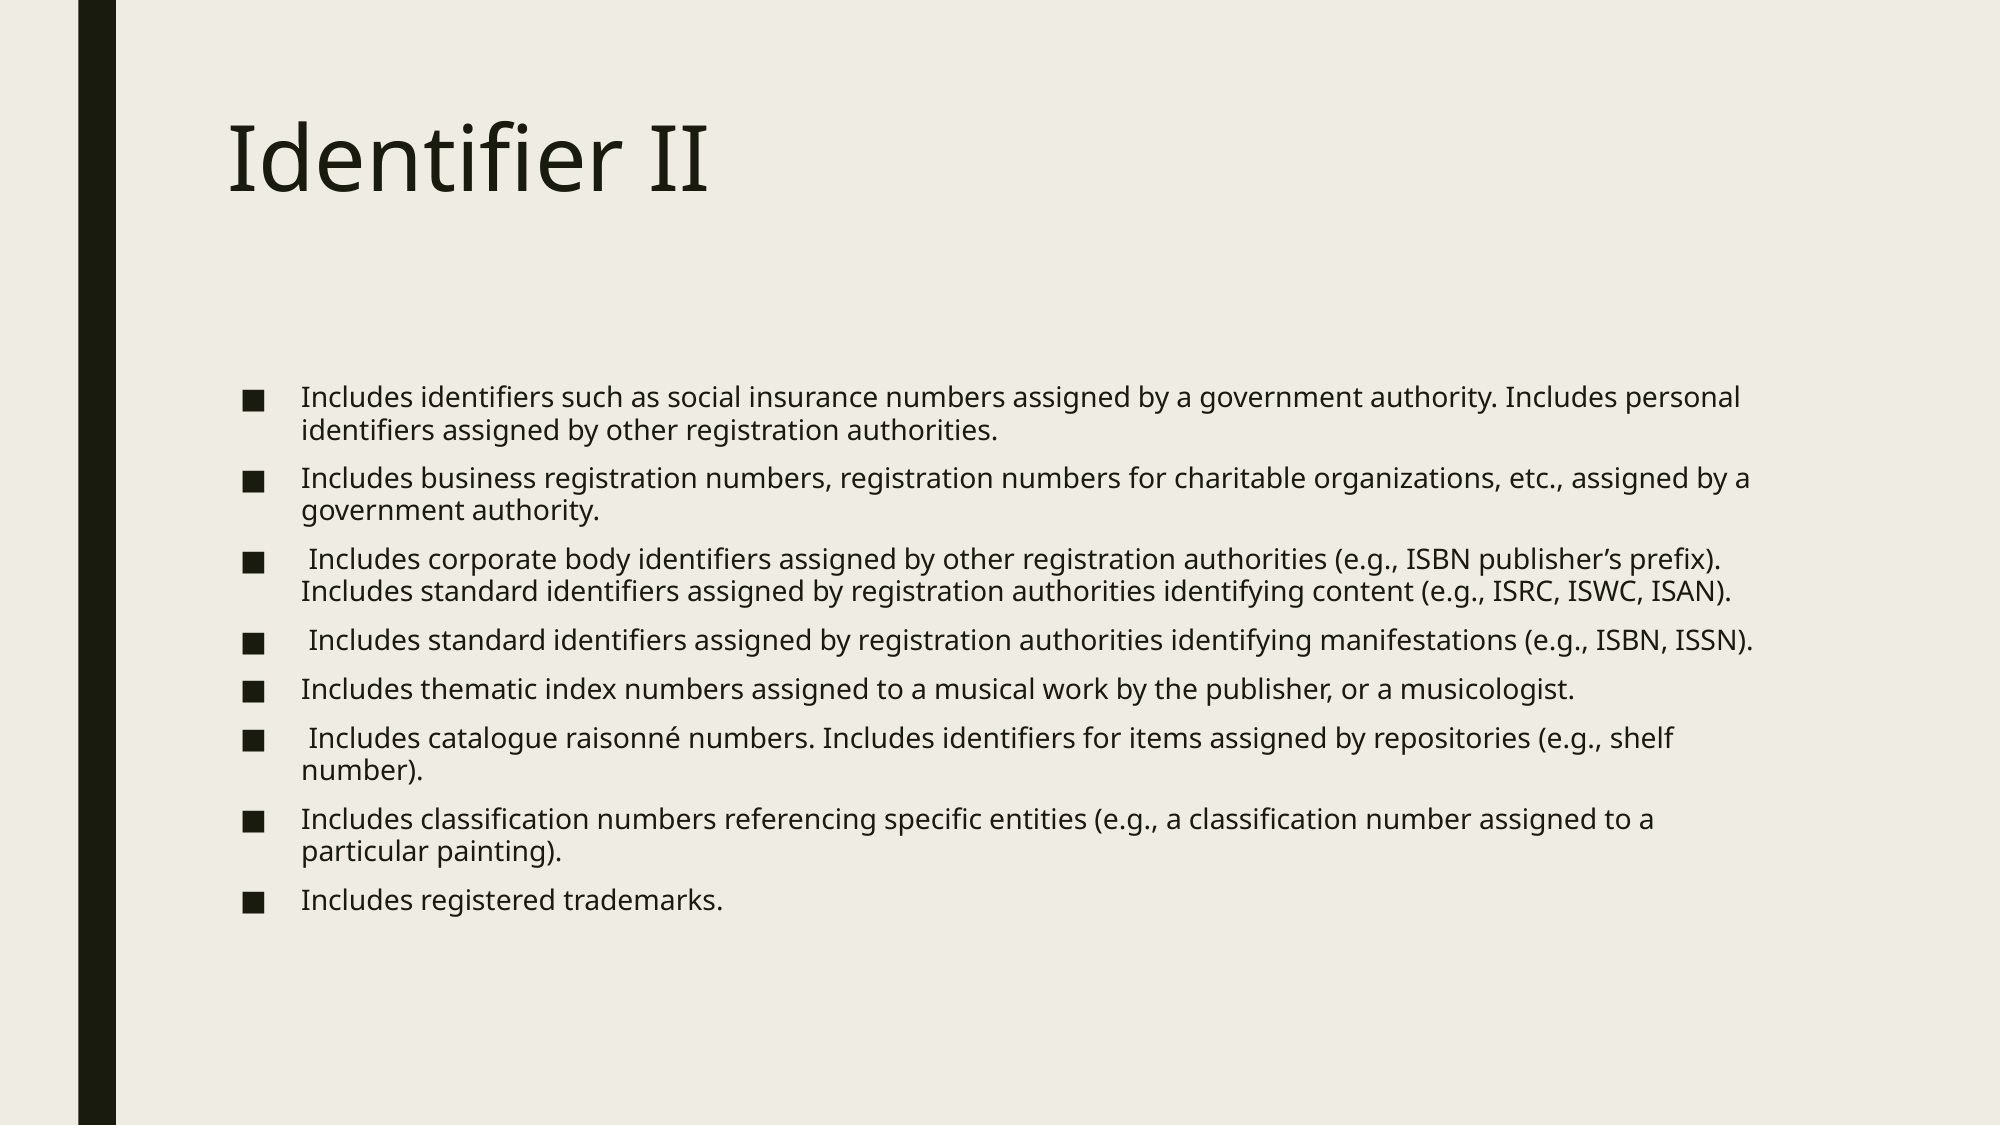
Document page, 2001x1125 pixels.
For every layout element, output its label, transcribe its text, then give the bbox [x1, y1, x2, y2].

title Identifier II [212, 106, 1788, 350]
list Includes identifiers such as social insurance numbers assigned by a government authority. Includes personal identifiers assigned by other registration authorities. Includes business registration numbers, registration numbers for charitable organizations, etc., assigned by a government authority. Includes corporate body identifiers assigned by other registration authorities (e.g., ISBN publisher’s prefix). Includes standard identifiers assigned by registration authorities identifying content (e.g., ISRC, ISWC, ISAN). Includes standard identifiers assigned by registration authorities identifying manifestations (e.g., ISBN, ISSN). Includes thematic index numbers assigned to a musical work by the publisher, or a musicologist. Includes catalogue raisonné numbers. Includes identifiers for items assigned by repositories (e.g., shelf number). Includes classification numbers referencing specific entities (e.g., a classification number assigned to a particular painting). Includes registered trademarks. [225, 375, 1800, 963]
